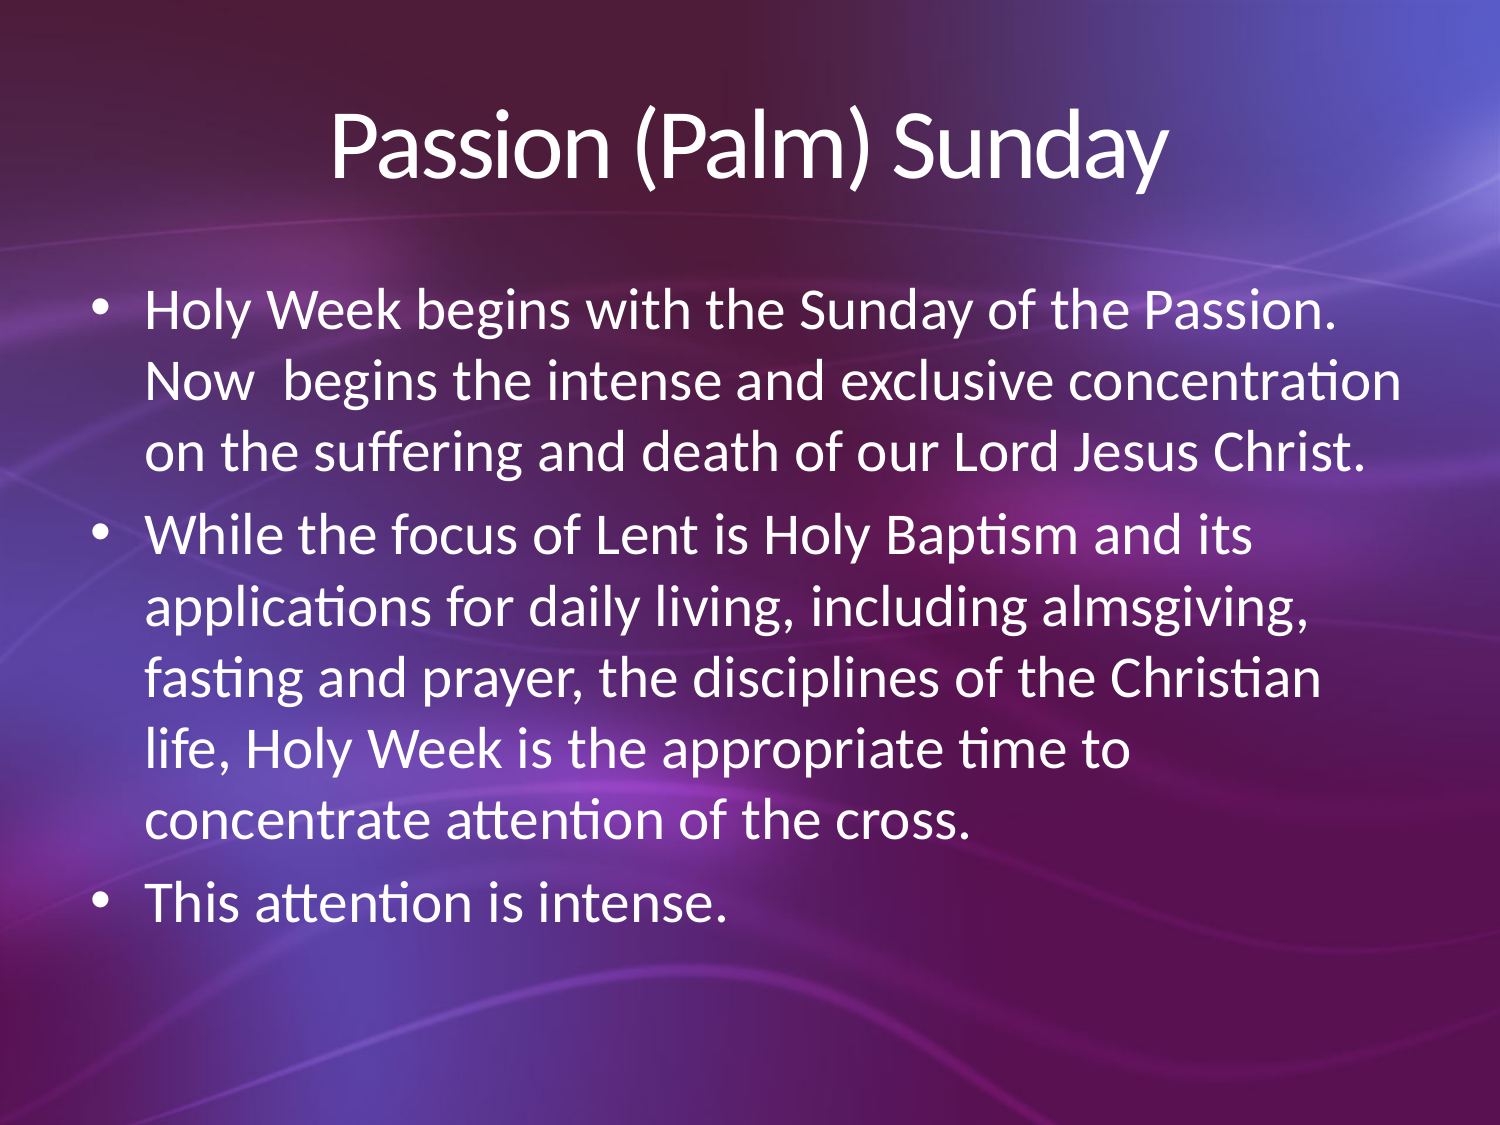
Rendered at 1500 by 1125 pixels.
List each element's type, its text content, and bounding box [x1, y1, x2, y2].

title Passion (Palm) Sunday [75, 45, 1425, 233]
list Holy Week begins with the Sunday of the Passion. Now begins the intense and exclusive concentration on the suffering and death of our Lord Jesus Christ. While the focus of Lent is Holy Baptism and its applications for daily living, including almsgiving, fasting and prayer, the disciplines of the Christian life, Holy Week is the appropriate time to concentrate attention of the cross. This attention is intense. [75, 262, 1425, 1005]
picture [0, 0, 1500, 1125]
